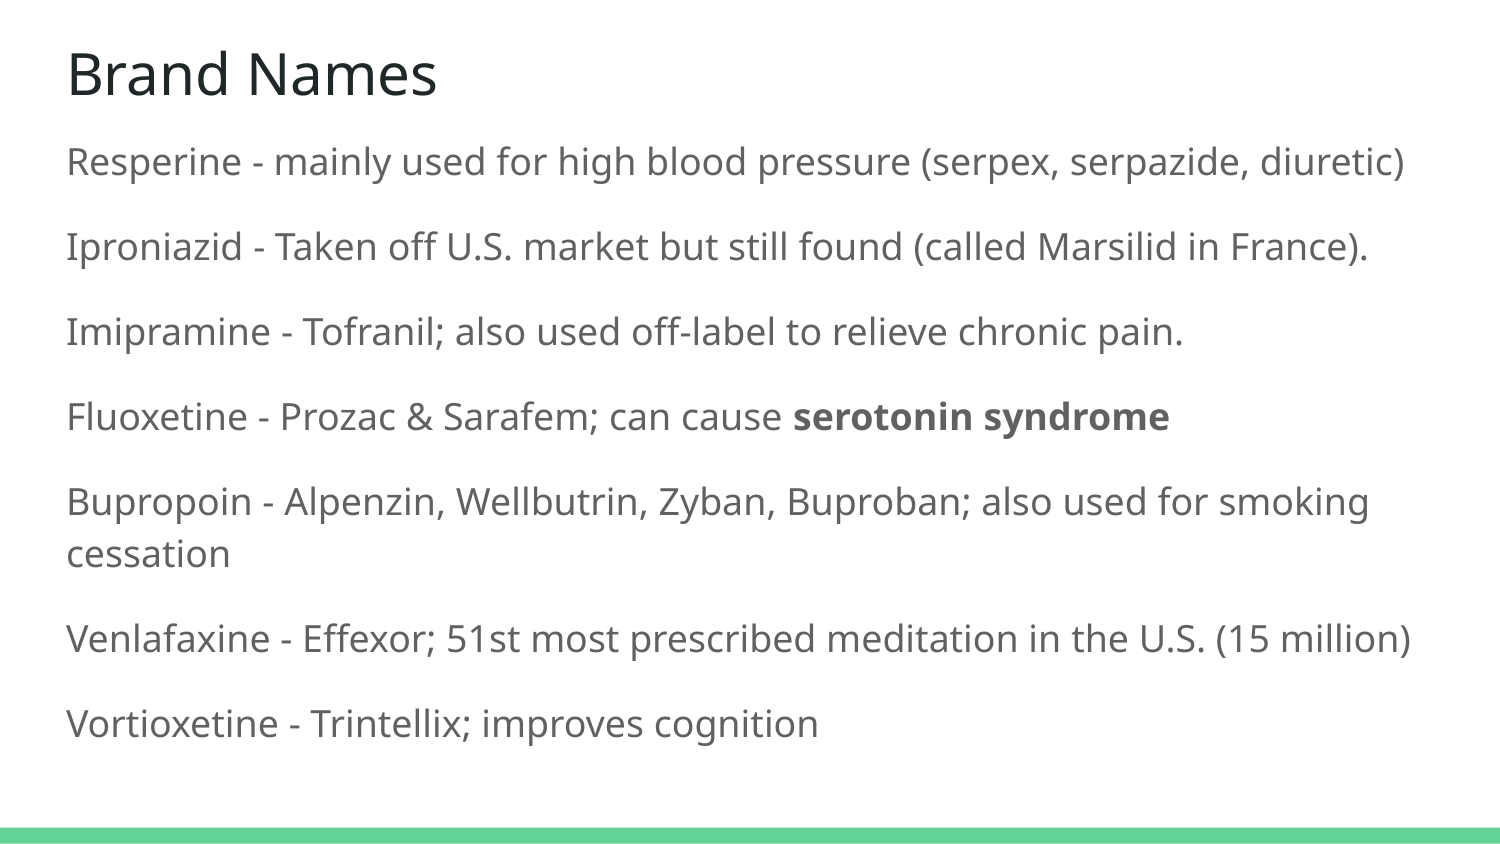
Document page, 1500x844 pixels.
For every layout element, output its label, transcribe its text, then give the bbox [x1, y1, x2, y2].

list Resperine - mainly used for high blood pressure (serpex, serpazide, diuretic) Iproniazid - Taken off U.S. market but still found (called Marsilid in France). Imipramine - Tofranil; also used off-label to relieve chronic pain. Fluoxetine - Prozac & Sarafem; can cause serotonin syndrome Bupropoin - Alpenzin, Wellbutrin, Zyban, Buproban; also used for smoking cessation Venlafaxine - Effexor; 51st most prescribed meditation in the U.S. (15 million) Vortioxetine - Trintellix; improves cognition [51, 116, 1449, 750]
title Brand Names [51, 22, 1449, 116]
